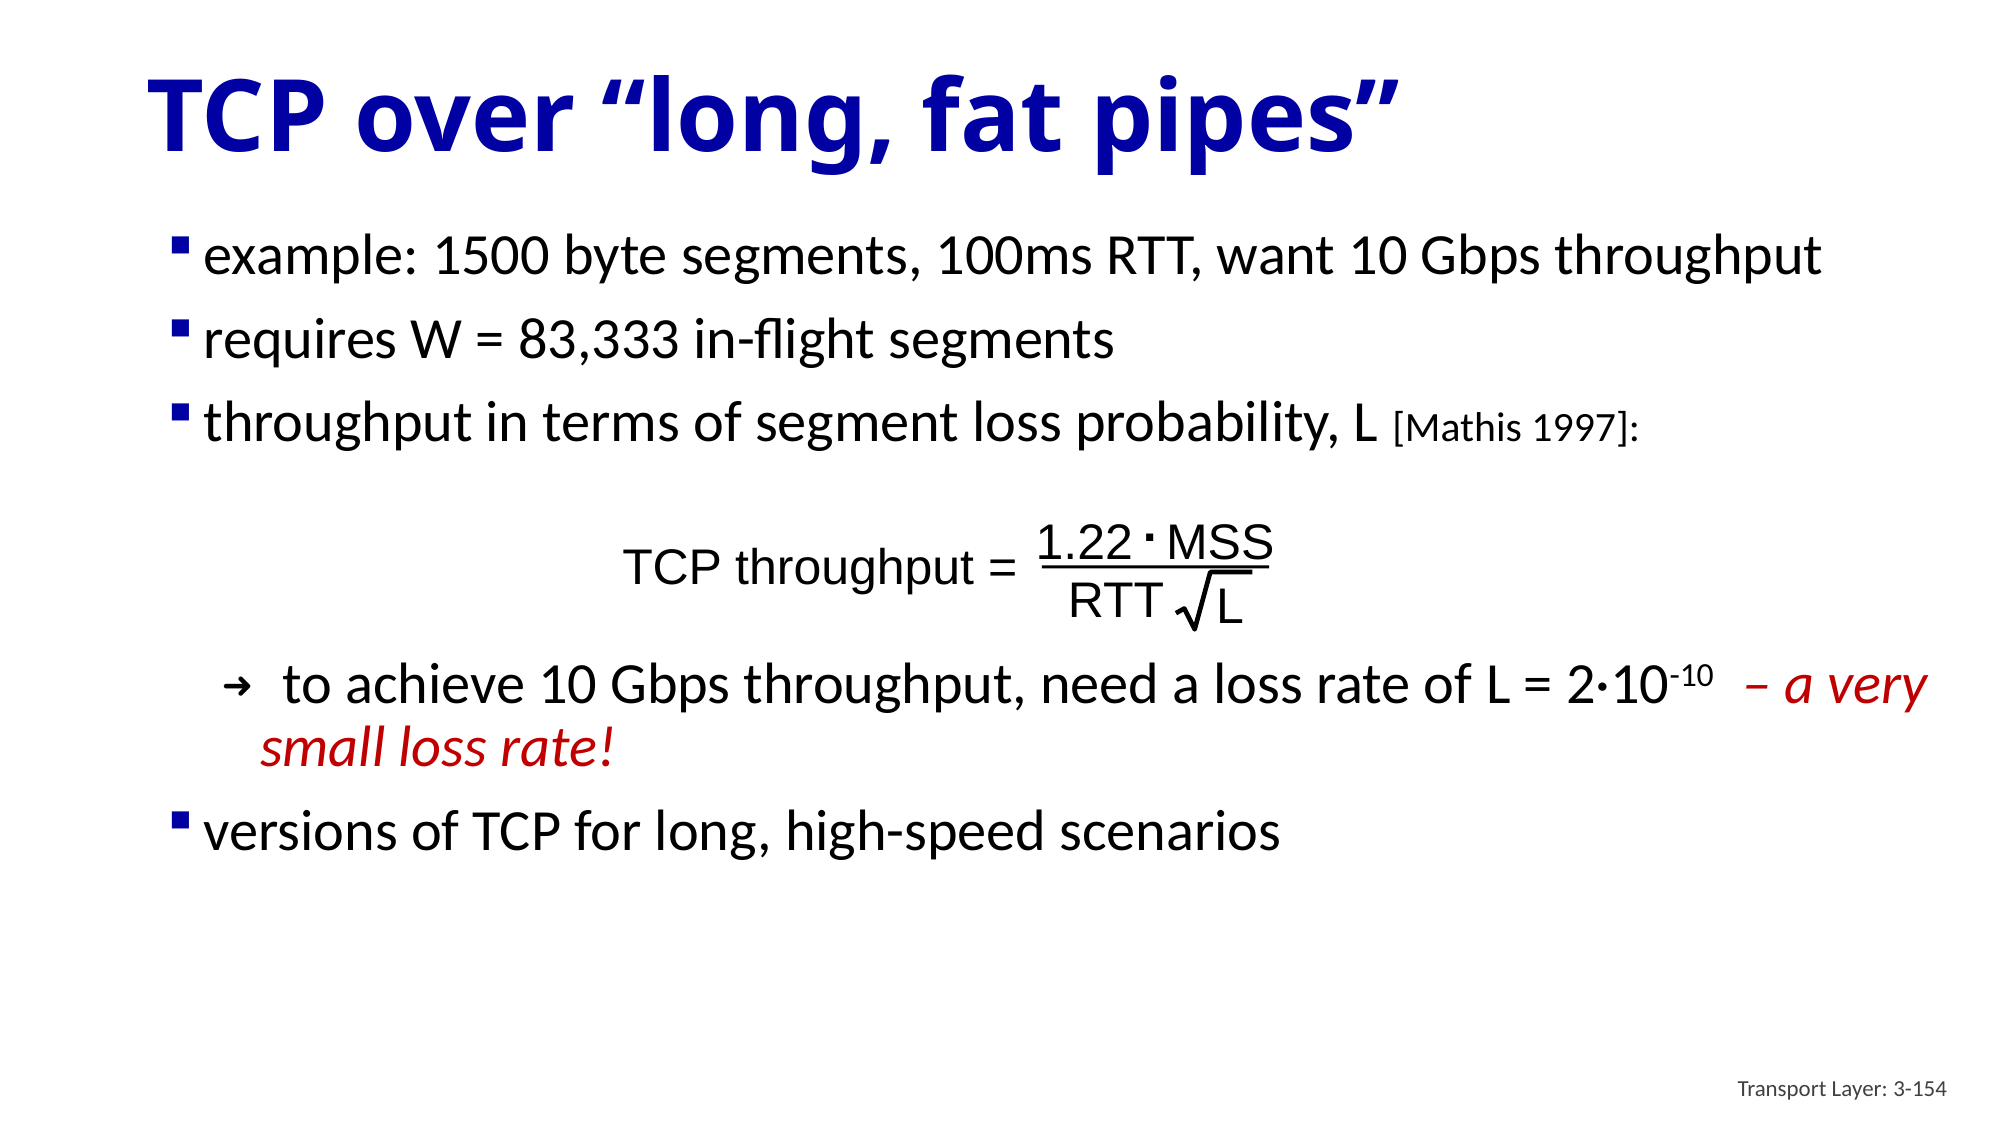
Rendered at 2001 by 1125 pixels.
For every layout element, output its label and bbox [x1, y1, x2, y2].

text_box [130, 216, 1944, 980]
title [131, 45, 2000, 193]
slide_number [1512, 1056, 1963, 1117]
